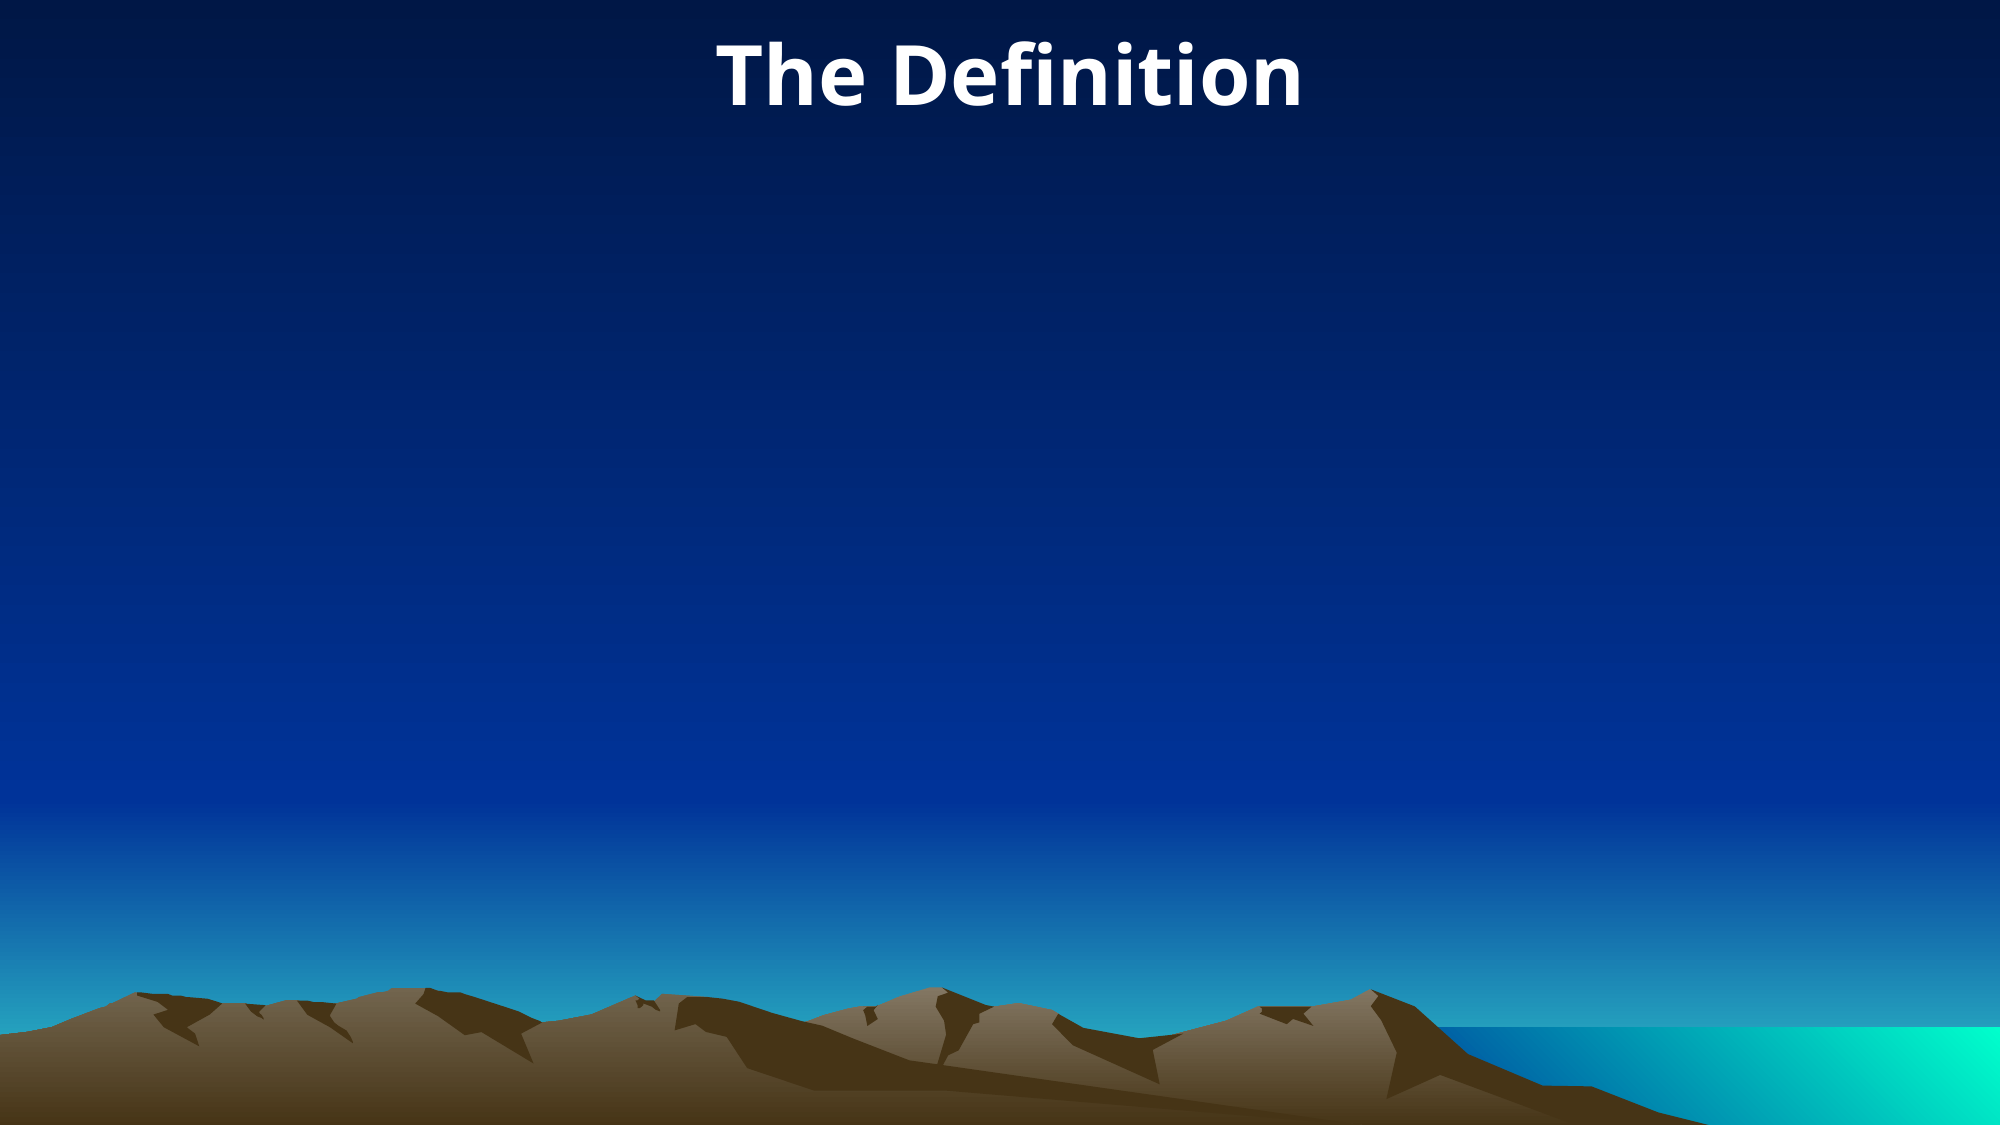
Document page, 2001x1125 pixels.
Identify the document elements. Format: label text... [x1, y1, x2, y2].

text_box The Definition [12, 0, 1988, 825]
